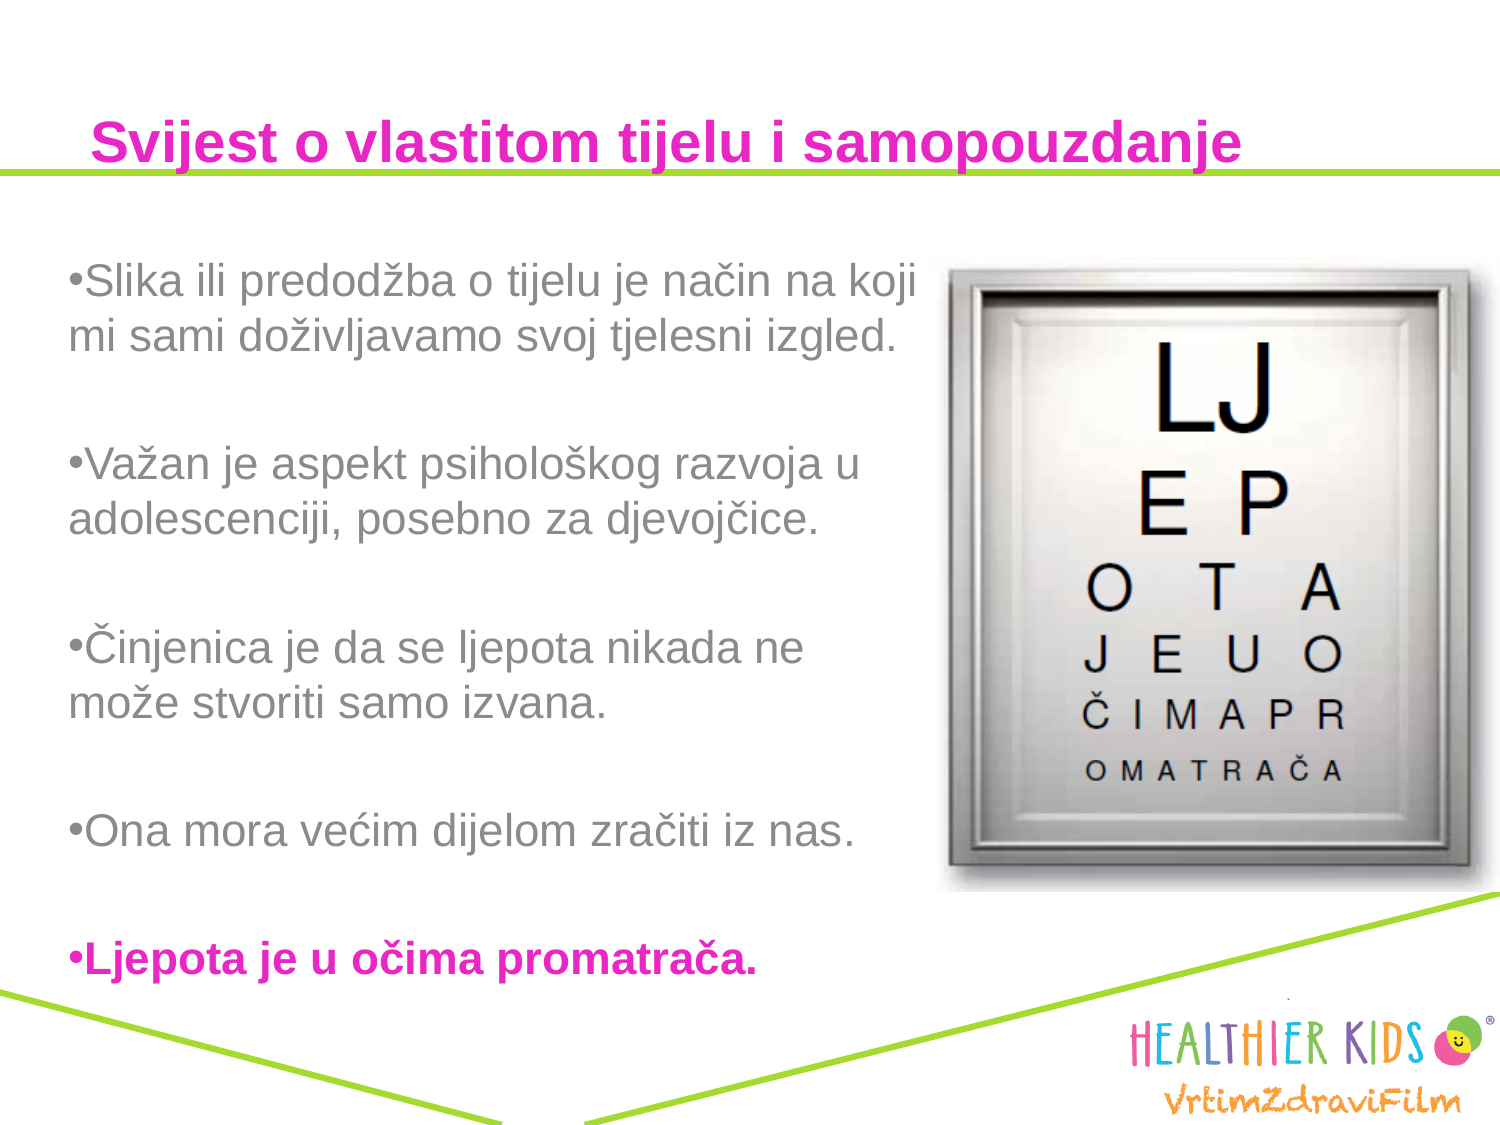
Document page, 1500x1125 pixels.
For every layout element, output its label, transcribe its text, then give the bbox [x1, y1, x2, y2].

picture [923, 255, 1500, 892]
picture [1118, 992, 1500, 1124]
list Slika ili predodžba o tijelu je način na koji mi sami doživljavamo svoj tjelesni izgled. Važan je aspekt psihološkog razvoja u adolescenciji, posebno za djevojčice. Činjenica je da se ljepota nikada ne može stvoriti samo izvana. Ona mora većim dijelom zračiti iz nas. Ljepota je u očima promatrača. [53, 243, 941, 1035]
title Svijest o vlastitom tijelu i samopouzdanje [75, 45, 1329, 233]
